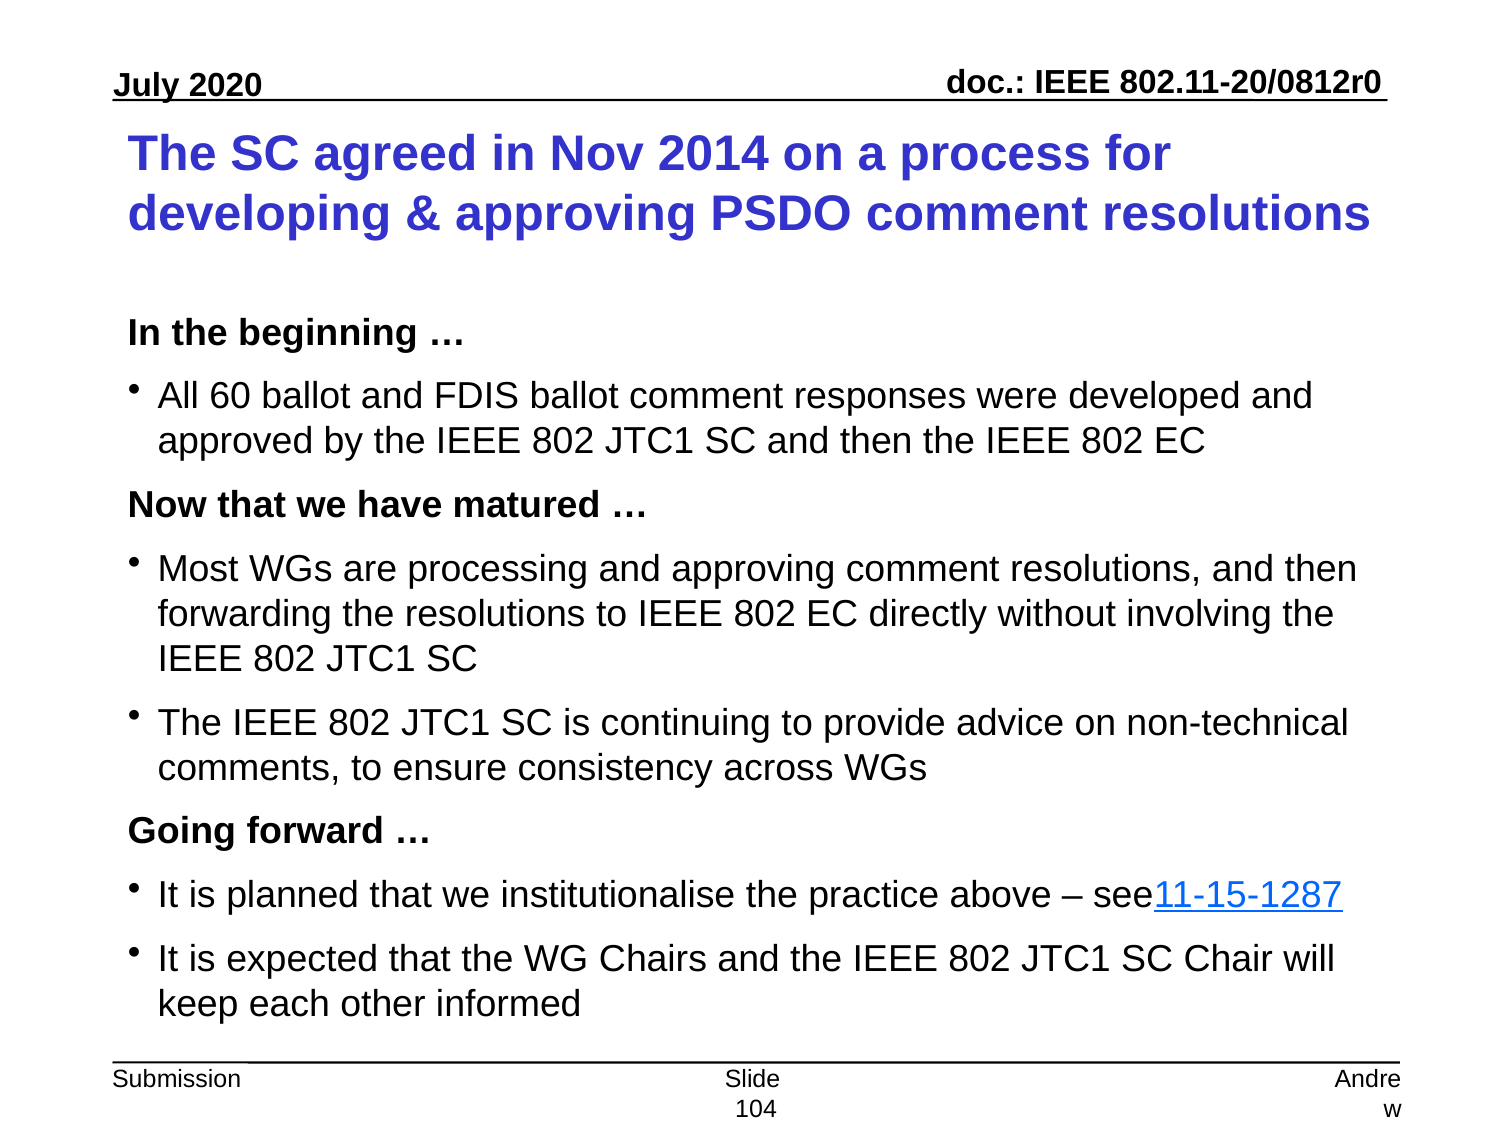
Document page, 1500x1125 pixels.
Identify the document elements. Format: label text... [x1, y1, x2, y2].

list In the beginning … All 60 ballot and FDIS ballot comment responses were developed and approved by the IEEE 802 JTC1 SC and then the IEEE 802 EC Now that we have matured … Most WGs are processing and approving comment resolutions, and then forwarding the resolutions to IEEE 802 EC directly without involving the IEEE 802 JTC1 SC The IEEE 802 JTC1 SC is continuing to provide advice on non-technical comments, to ensure consistency across WGs Going forward … It is planned that we institutionalise the practice above – see11-15-1287 It is expected that the WG Chairs and the IEEE 802 JTC1 SC Chair will keep each other informed [112, 299, 1388, 975]
footer Andrew Myles, Cisco [1320, 1061, 1402, 1093]
title The SC agreed in Nov 2014 on a process for developing & approving PSDO comment resolutions [112, 112, 1388, 288]
slide_number Slide 104 [709, 1061, 803, 1093]
